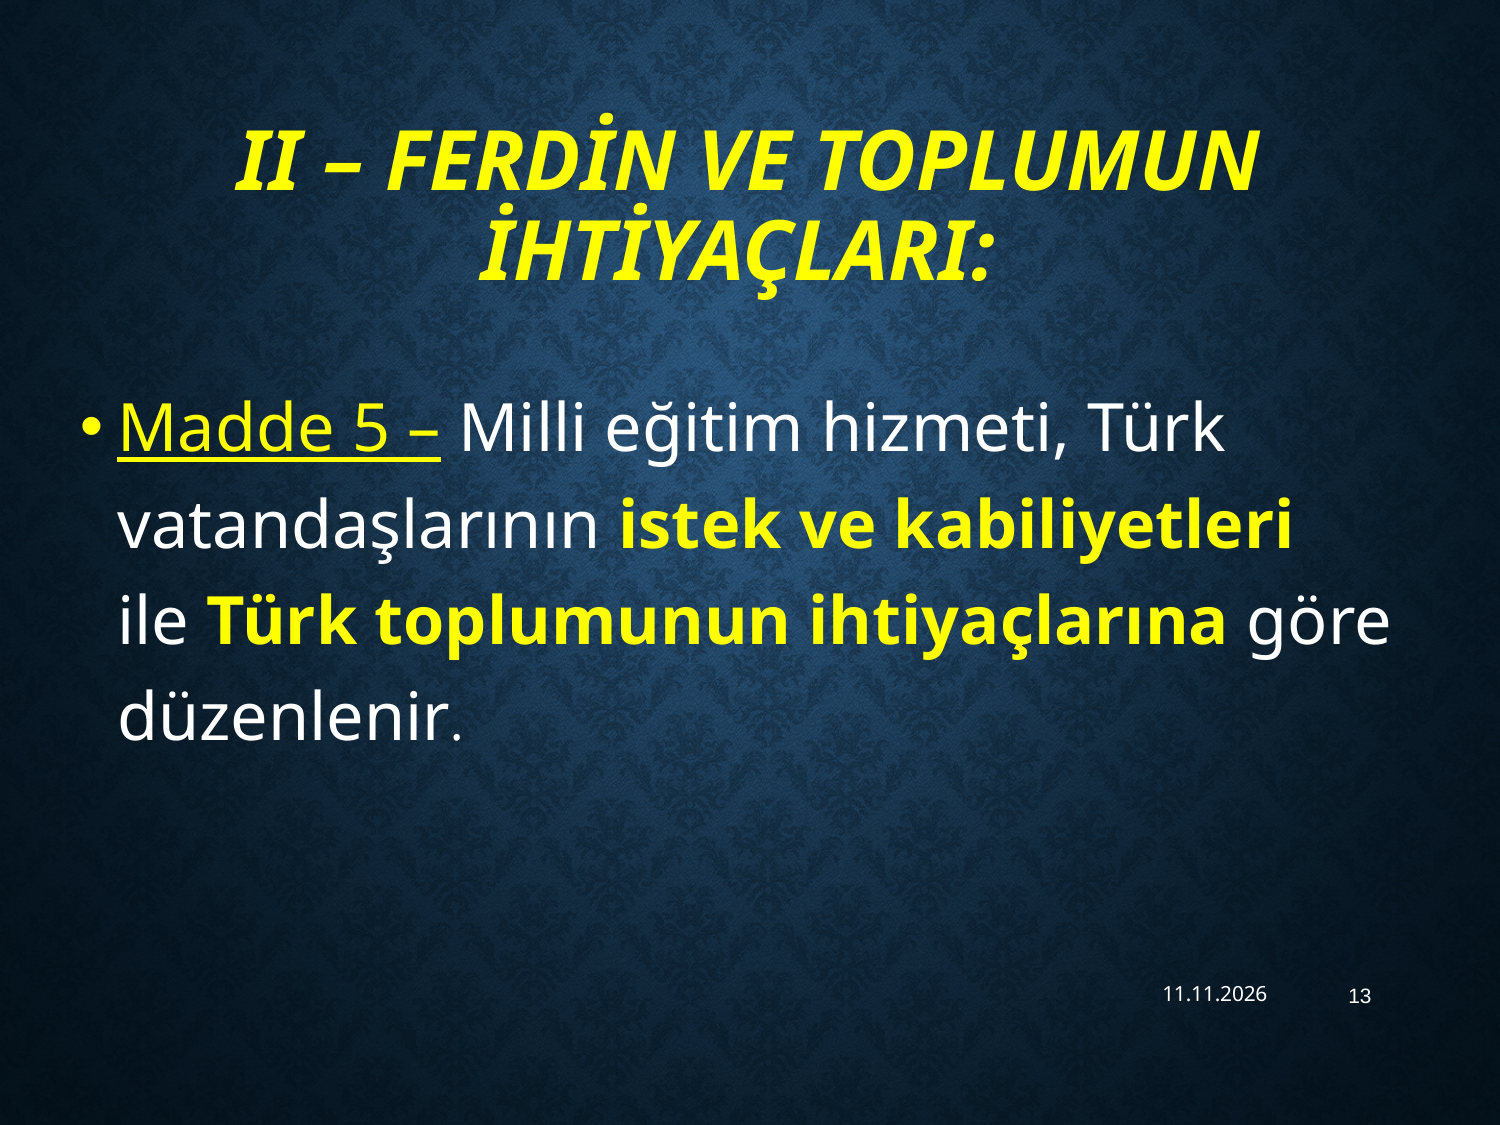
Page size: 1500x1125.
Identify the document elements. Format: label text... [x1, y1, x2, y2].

slide_number 13 [1293, 965, 1387, 1025]
title II – Ferdin ve toplumun ihtiyaçları: [112, 99, 1387, 318]
list Madde 5 – Milli eğitim hizmeti, Türk vatandaşlarının istek ve kabiliyetleri ile Türk toplumunun ihtiyaçlarına göre düzenlenir. [64, 361, 1415, 1025]
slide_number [944, 965, 1283, 1025]
